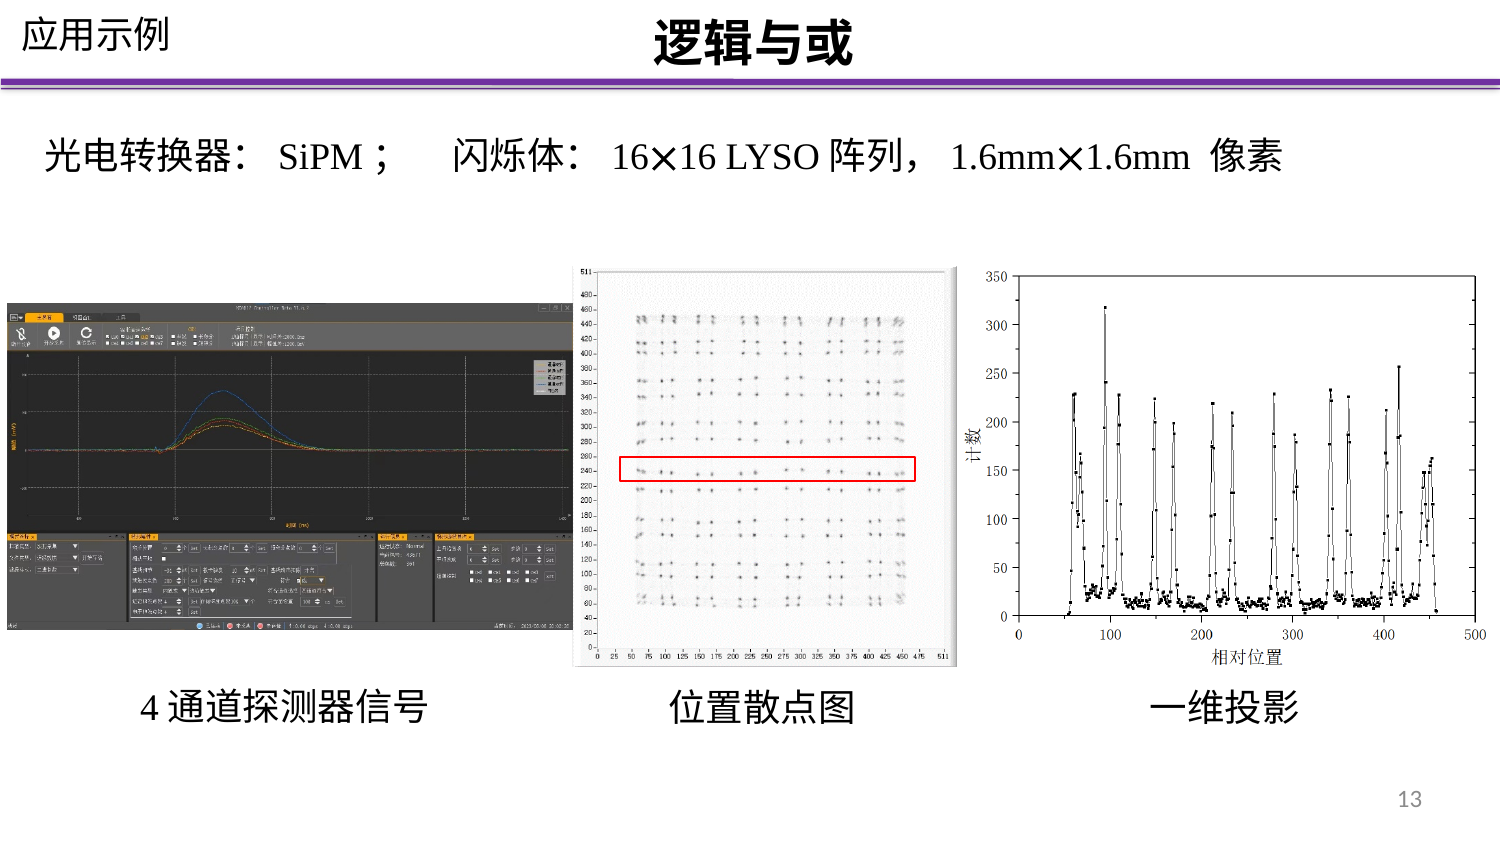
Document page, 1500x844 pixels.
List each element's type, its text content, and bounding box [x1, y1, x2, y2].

text_box 4通道探测器信号 [125, 675, 455, 736]
text_box 位置散点图 [653, 676, 883, 736]
text_box 光电转换器：SiPM； 闪烁体：1616 LYSO阵列，1.6mm1.6mm 像素 [29, 124, 1471, 185]
slide_number 13 [1364, 768, 1455, 827]
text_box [0, 81, 1500, 89]
text_box 逻辑与或 [53, 3, 1455, 77]
text_box 一维投影 [988, 679, 1461, 736]
text_box 应用示例 [6, 3, 187, 64]
picture [7, 265, 1492, 671]
